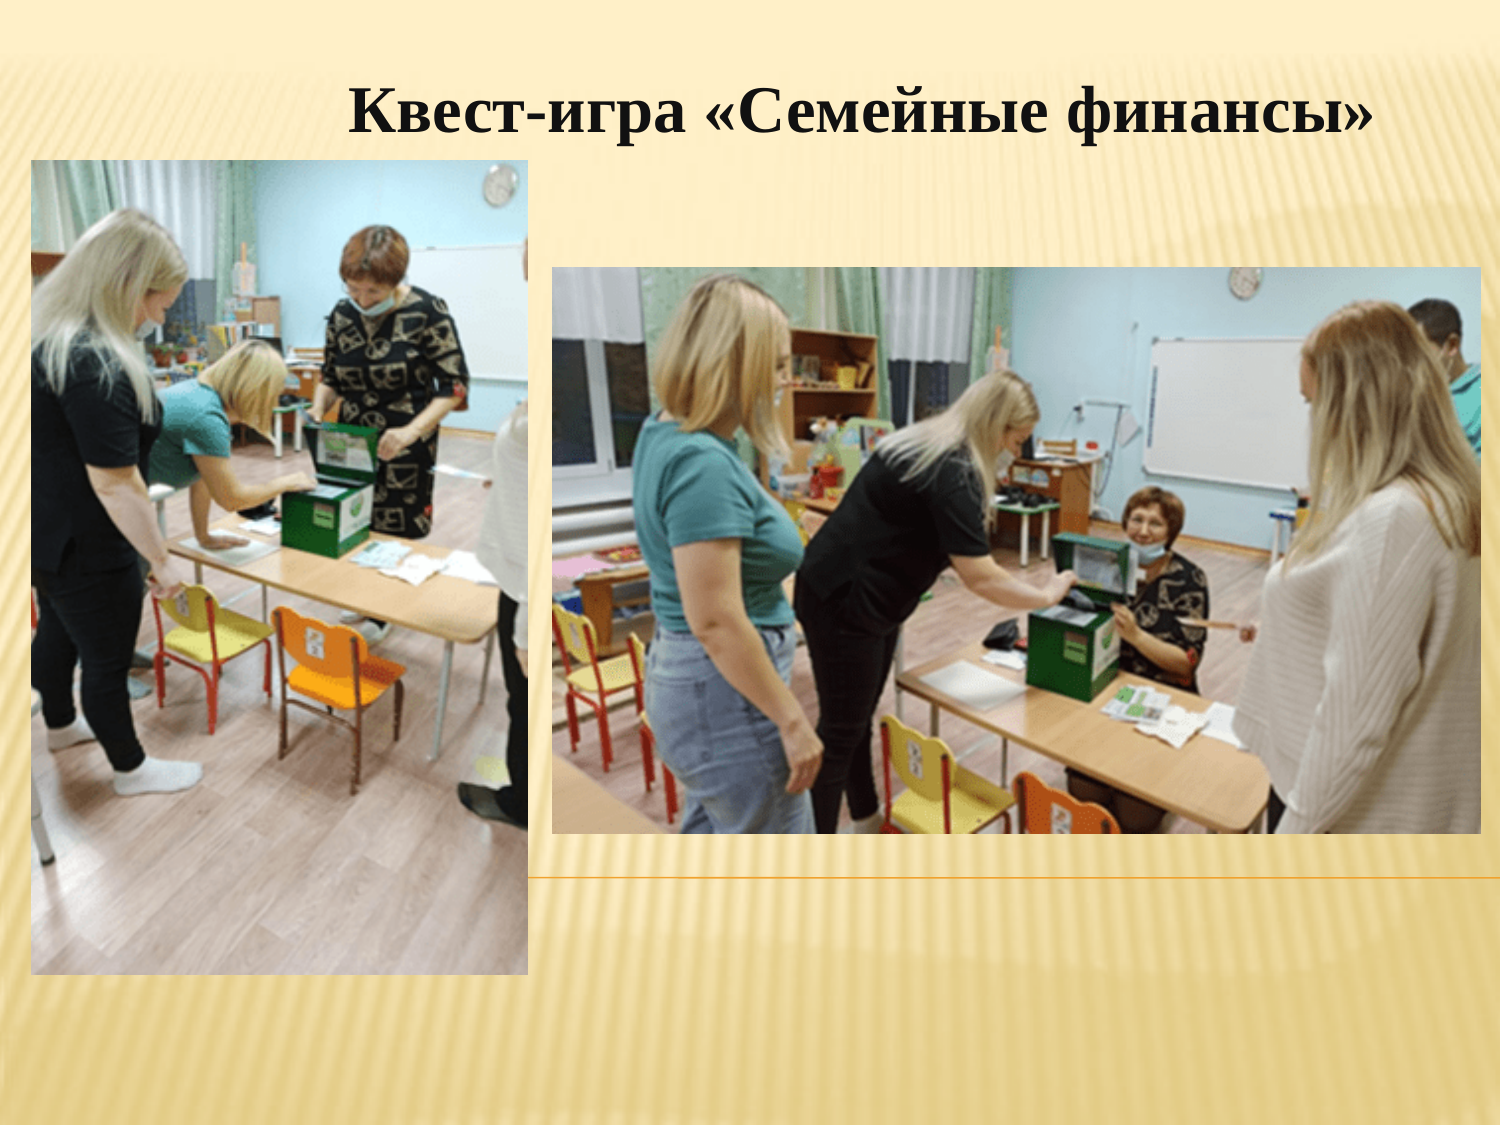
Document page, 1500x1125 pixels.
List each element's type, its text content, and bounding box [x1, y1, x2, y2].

picture [552, 266, 1481, 835]
subtitle Квест-игра «Семейные финансы» [277, 30, 1412, 232]
picture [31, 160, 529, 976]
text_box [395, 54, 1146, 118]
